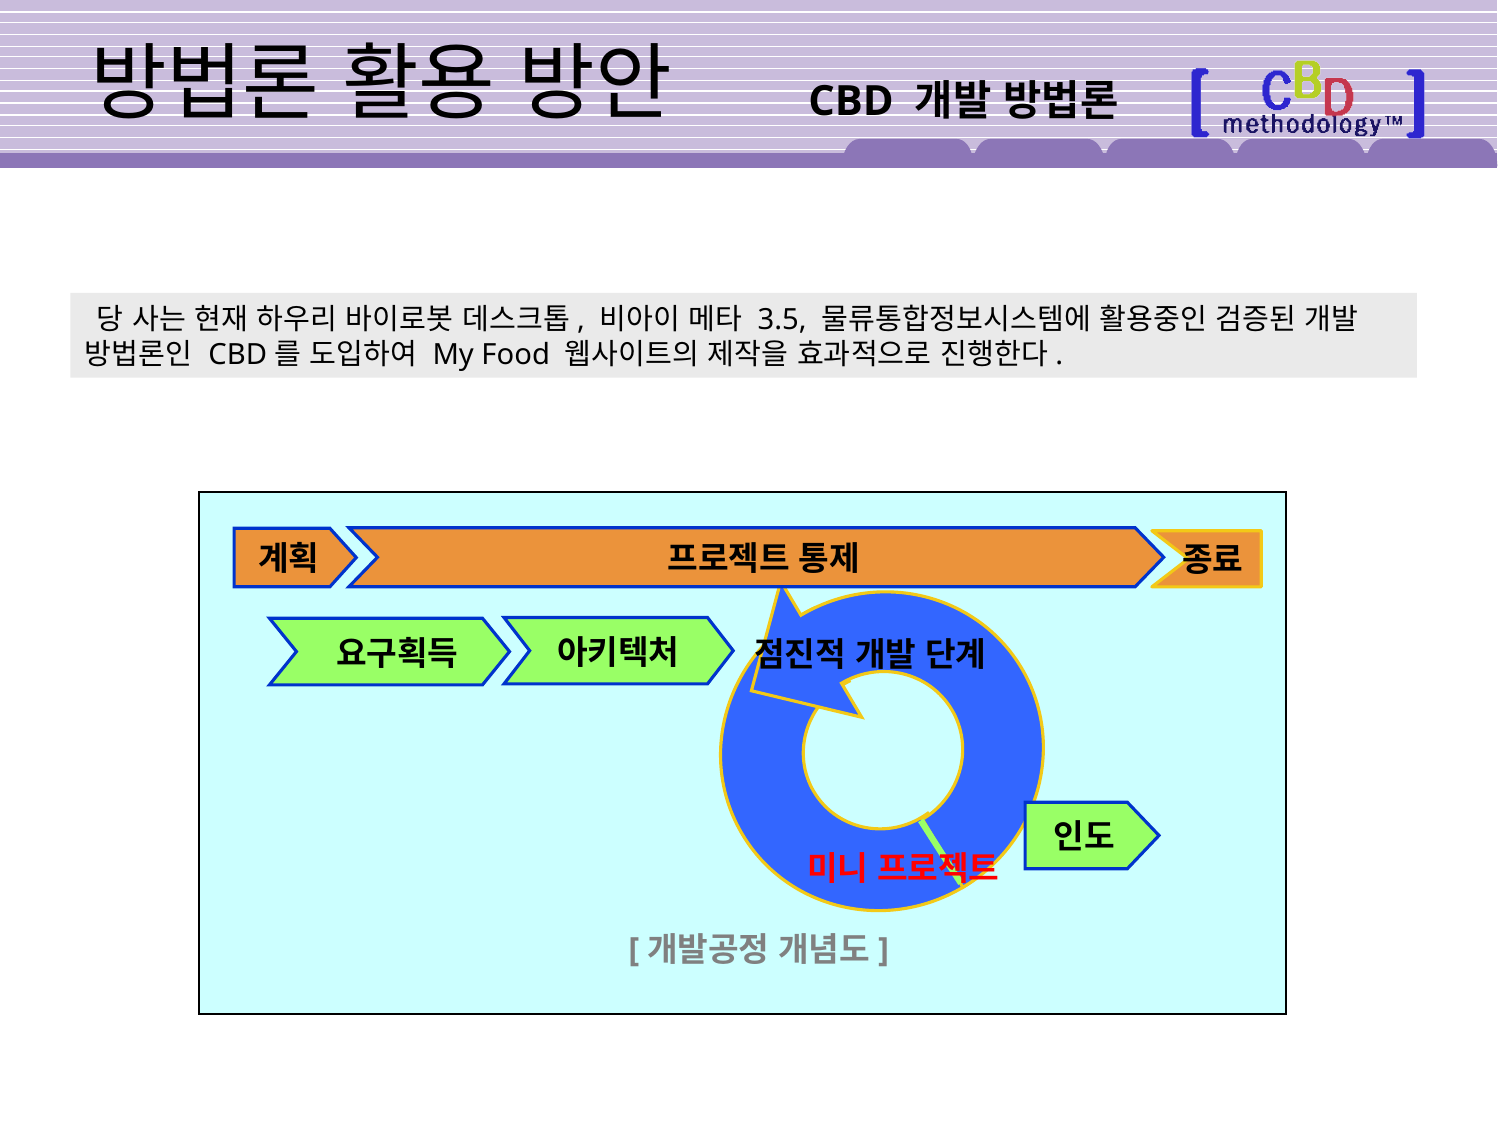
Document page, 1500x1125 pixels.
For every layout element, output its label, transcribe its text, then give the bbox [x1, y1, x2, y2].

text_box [198, 491, 1287, 1027]
text_box 당 사는 현재 하우리 바이로봇 데스크톱, 비아이 메타 3.5, 물류통합정보시스템에 활용중인 검증된 개발 방법론인 CBD를 도입하여 My Food 웹사이트의 제작을 효과적으로 진행한다. [70, 292, 1417, 378]
text_box CBD 개발 방법론 [793, 66, 1134, 132]
title 방법론 활용 방안 [74, 0, 1426, 173]
picture [1426, 54, 1430, 143]
